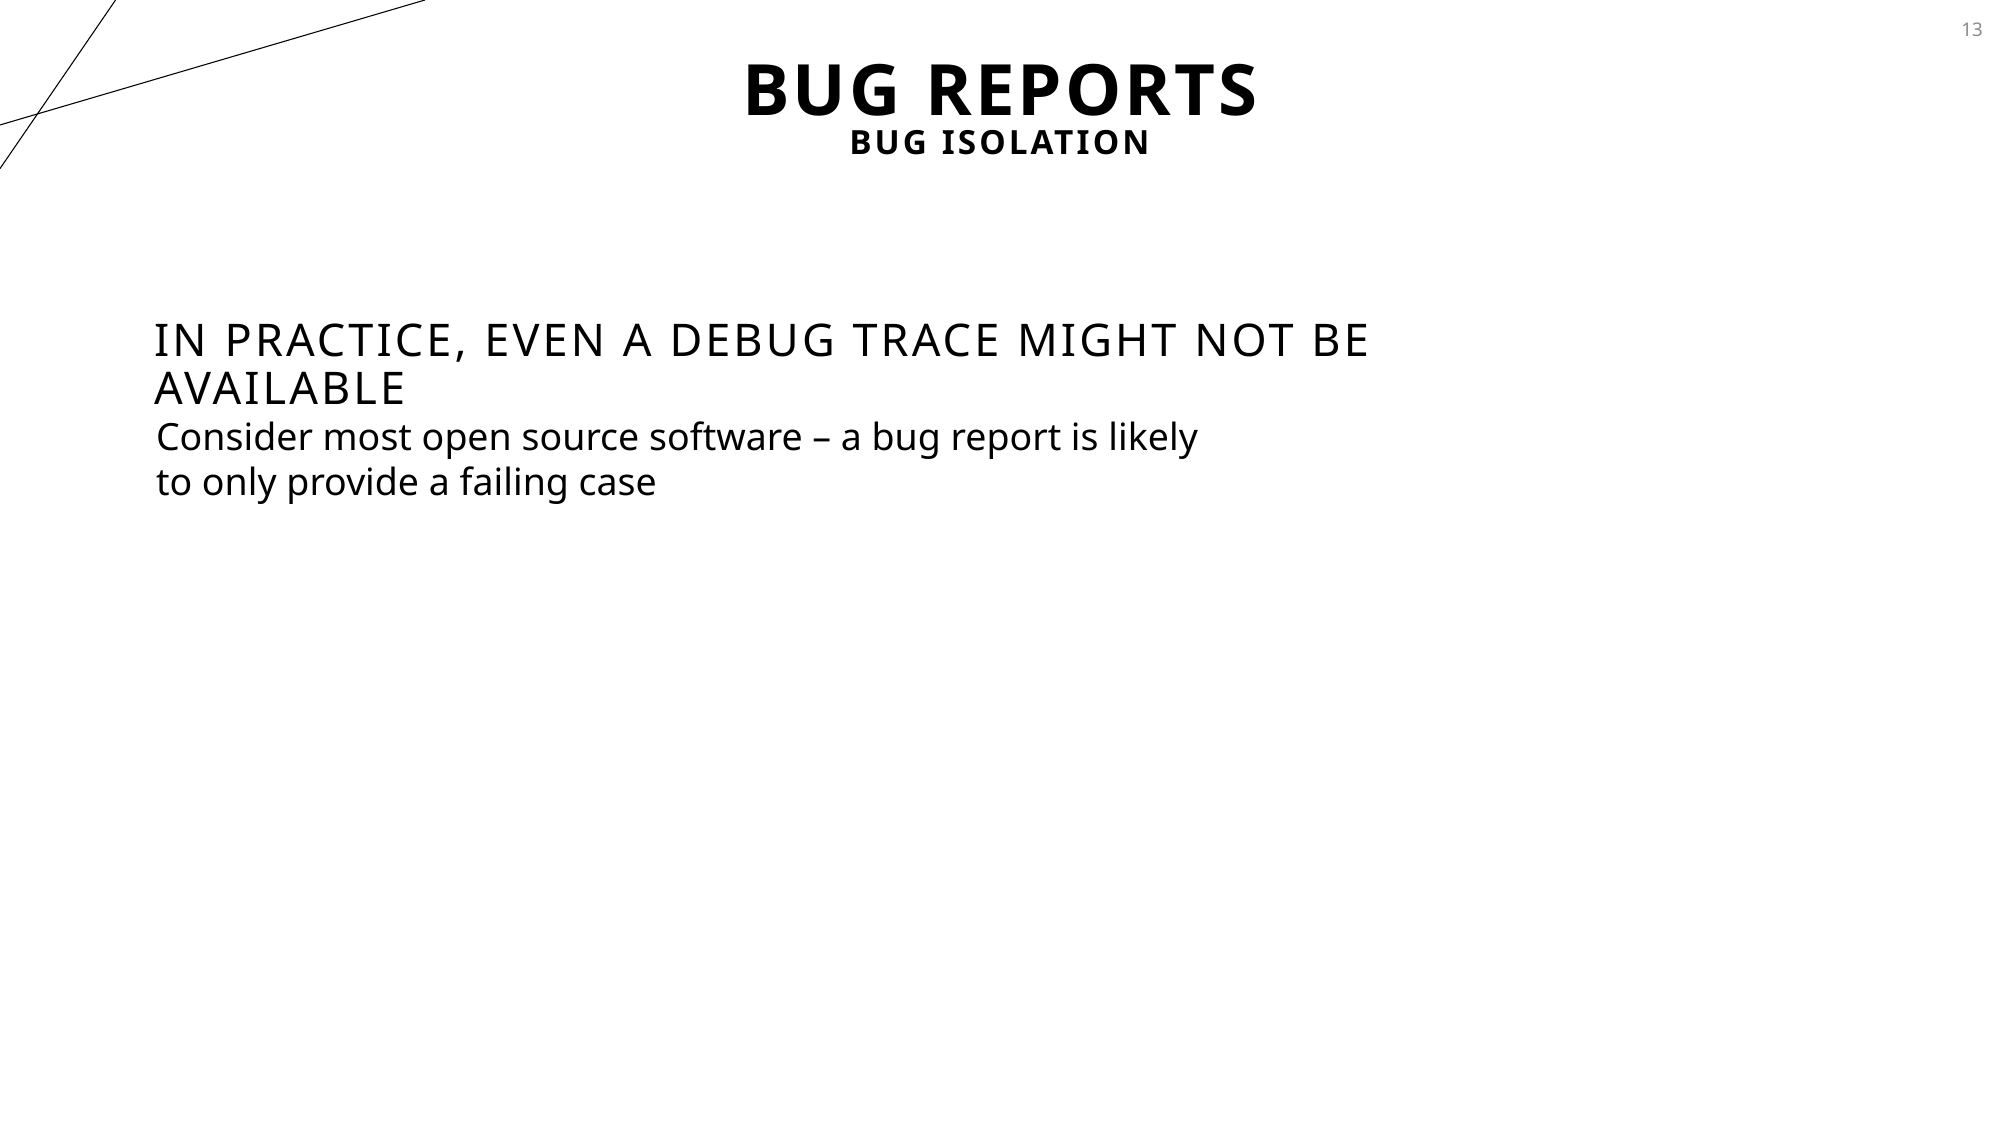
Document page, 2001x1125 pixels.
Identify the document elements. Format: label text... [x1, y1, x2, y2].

text_box Consider most open source software – a bug report is likely to only provide a failing case [141, 405, 1222, 511]
text_box In practice, even a debug trace might not be available [139, 309, 1612, 423]
text_box Bug Isolation [1, 34, 1998, 253]
title Bug Reports [1, 0, 1999, 202]
